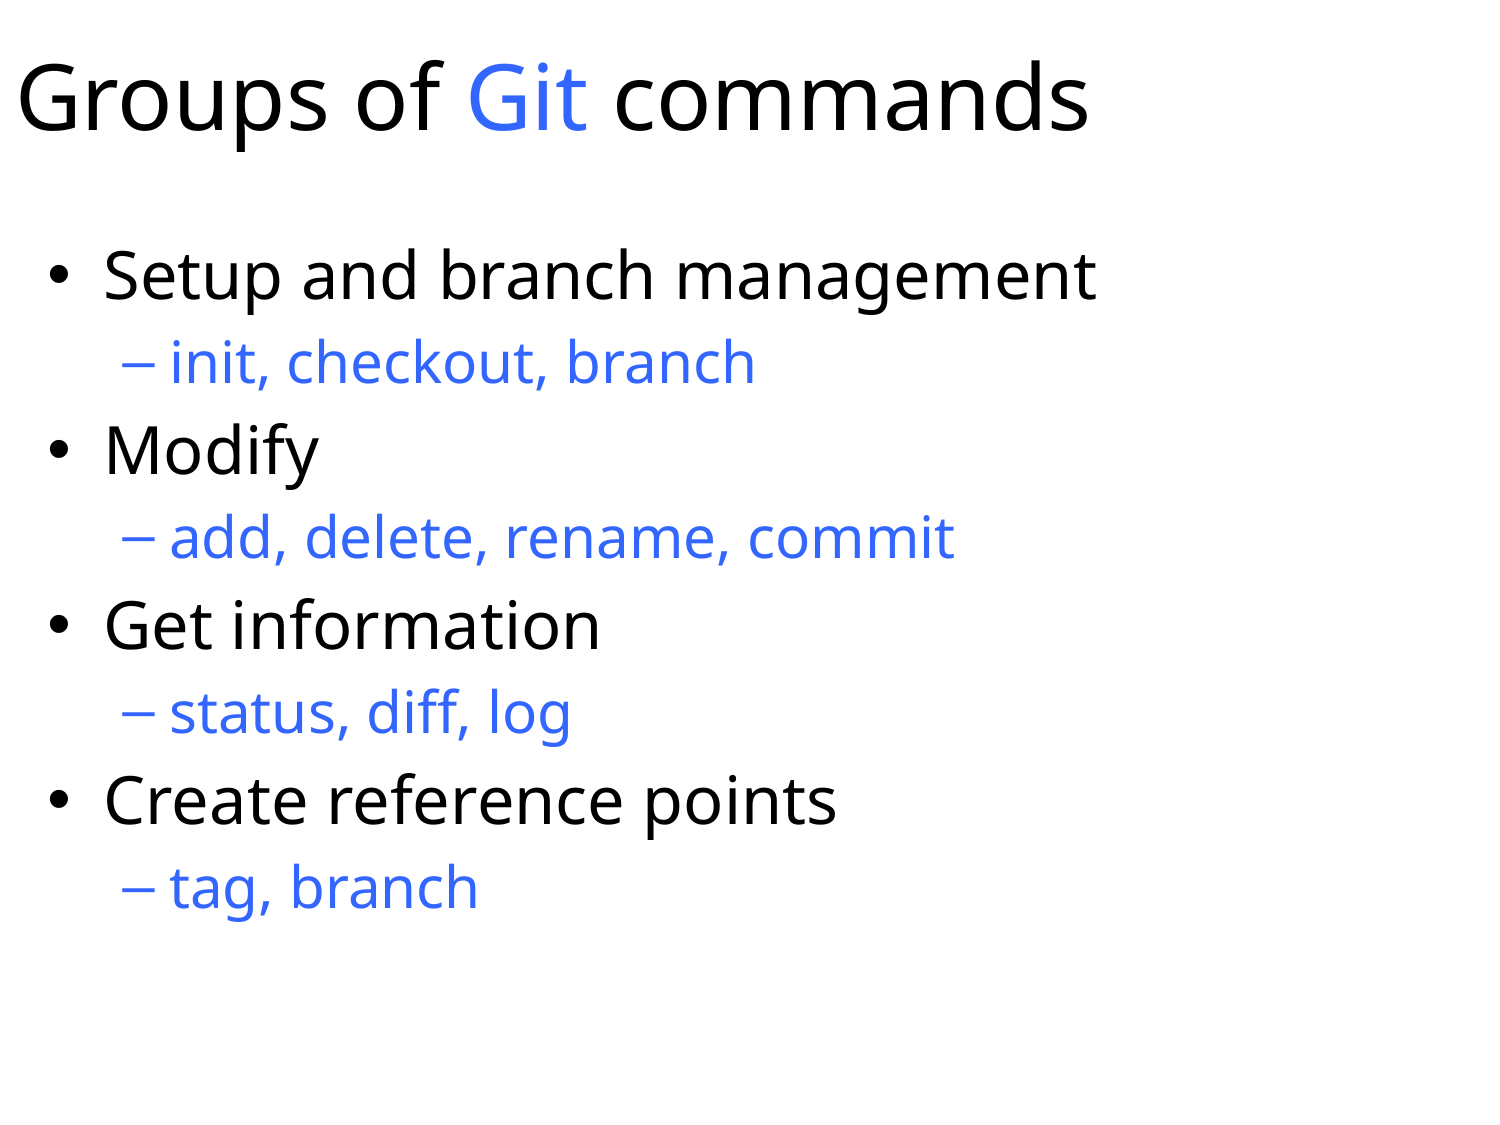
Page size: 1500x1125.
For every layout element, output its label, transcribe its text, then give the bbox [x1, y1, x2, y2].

list Setup and branch management init, checkout, branch Modify add, delete, rename, commit Get information status, diff, log Create reference points tag, branch [32, 225, 1466, 1005]
title Groups of Git commands [0, 0, 1500, 188]
